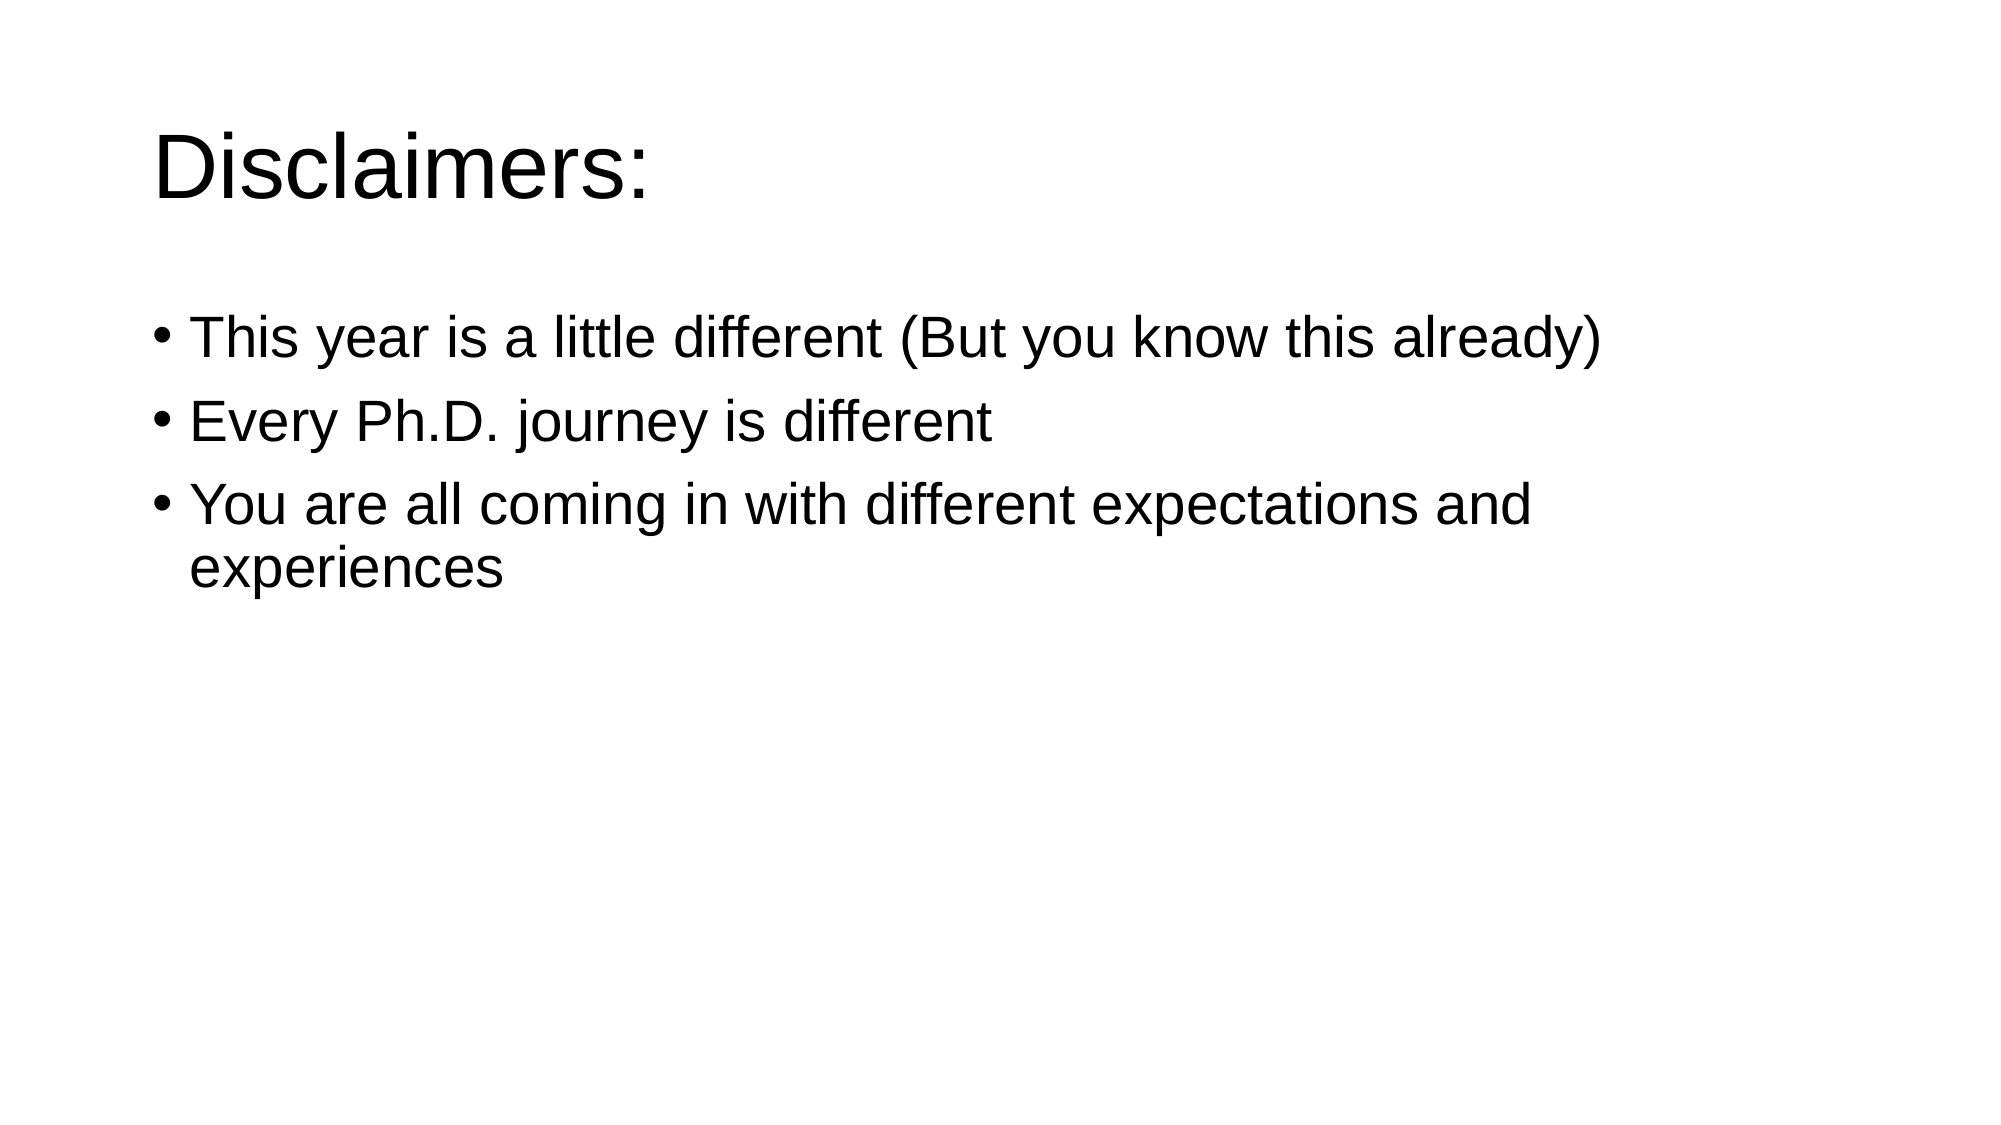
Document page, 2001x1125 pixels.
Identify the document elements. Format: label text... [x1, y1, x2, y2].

title Disclaimers: [137, 59, 1863, 278]
list This year is a little different (But you know this already) Every Ph.D. journey is different You are all coming in with different expectations and experiences [137, 299, 1863, 1014]
